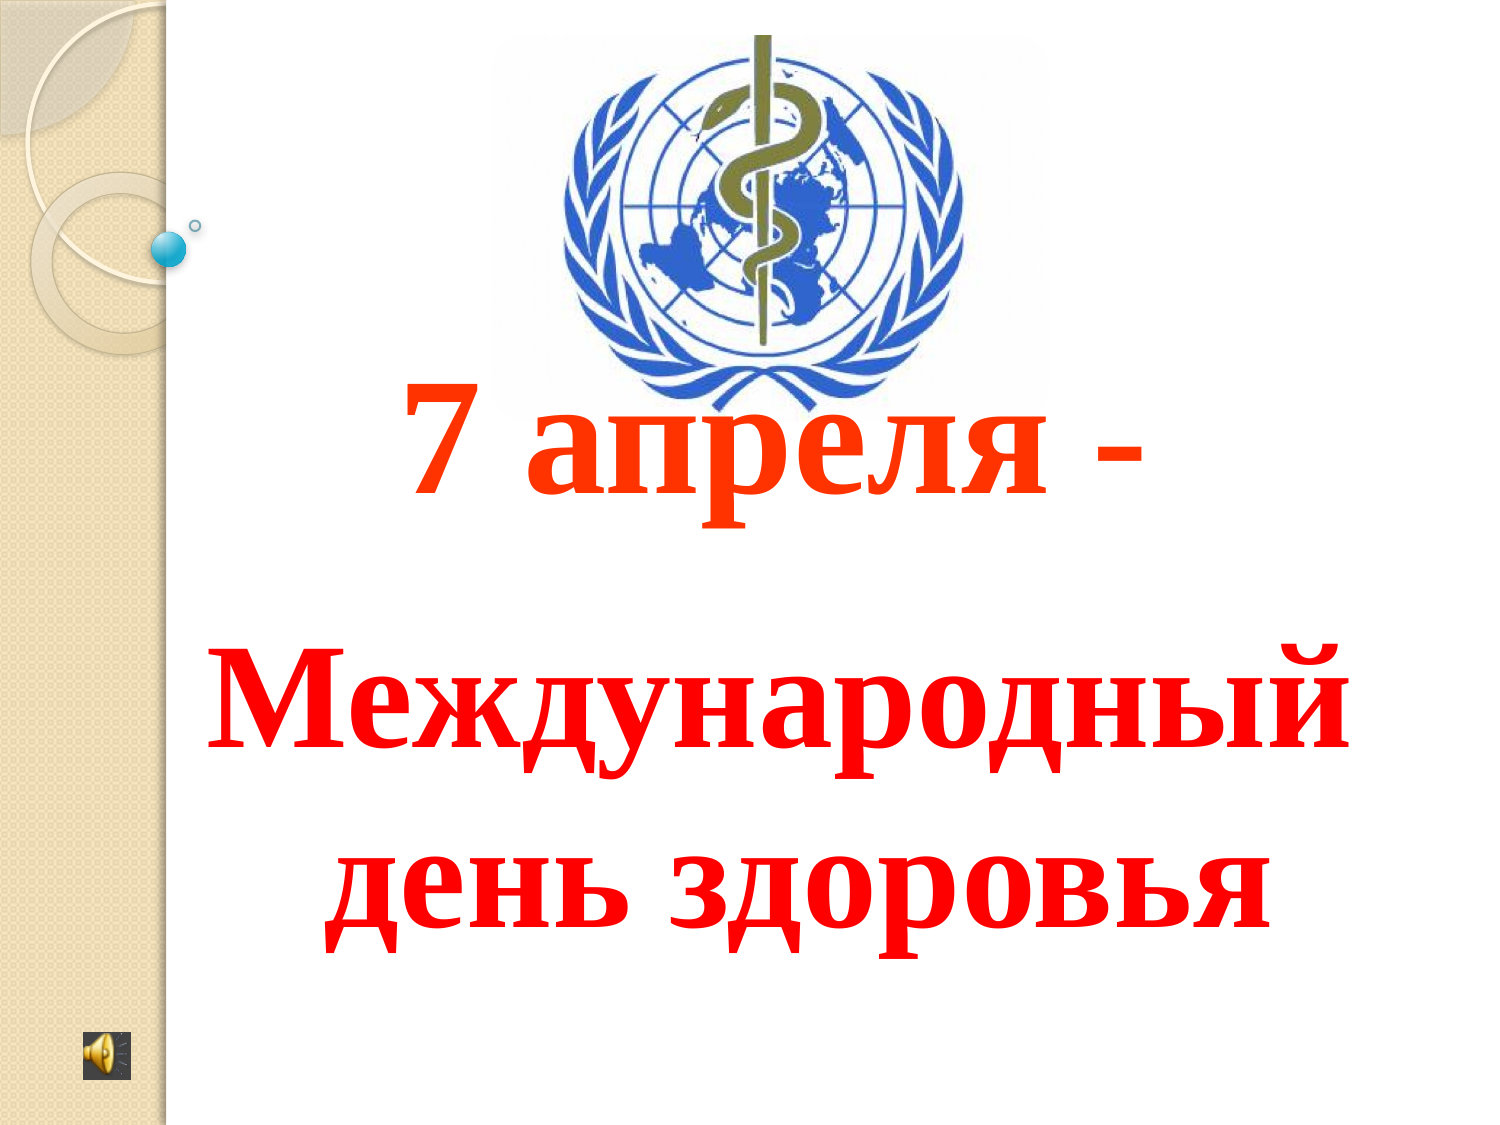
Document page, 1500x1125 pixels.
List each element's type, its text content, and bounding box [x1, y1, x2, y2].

picture [81, 1031, 133, 1082]
title 7 апреля - [304, 292, 1266, 535]
subtitle Международный день здоровья [93, 597, 1500, 1094]
picture [491, 34, 1049, 422]
